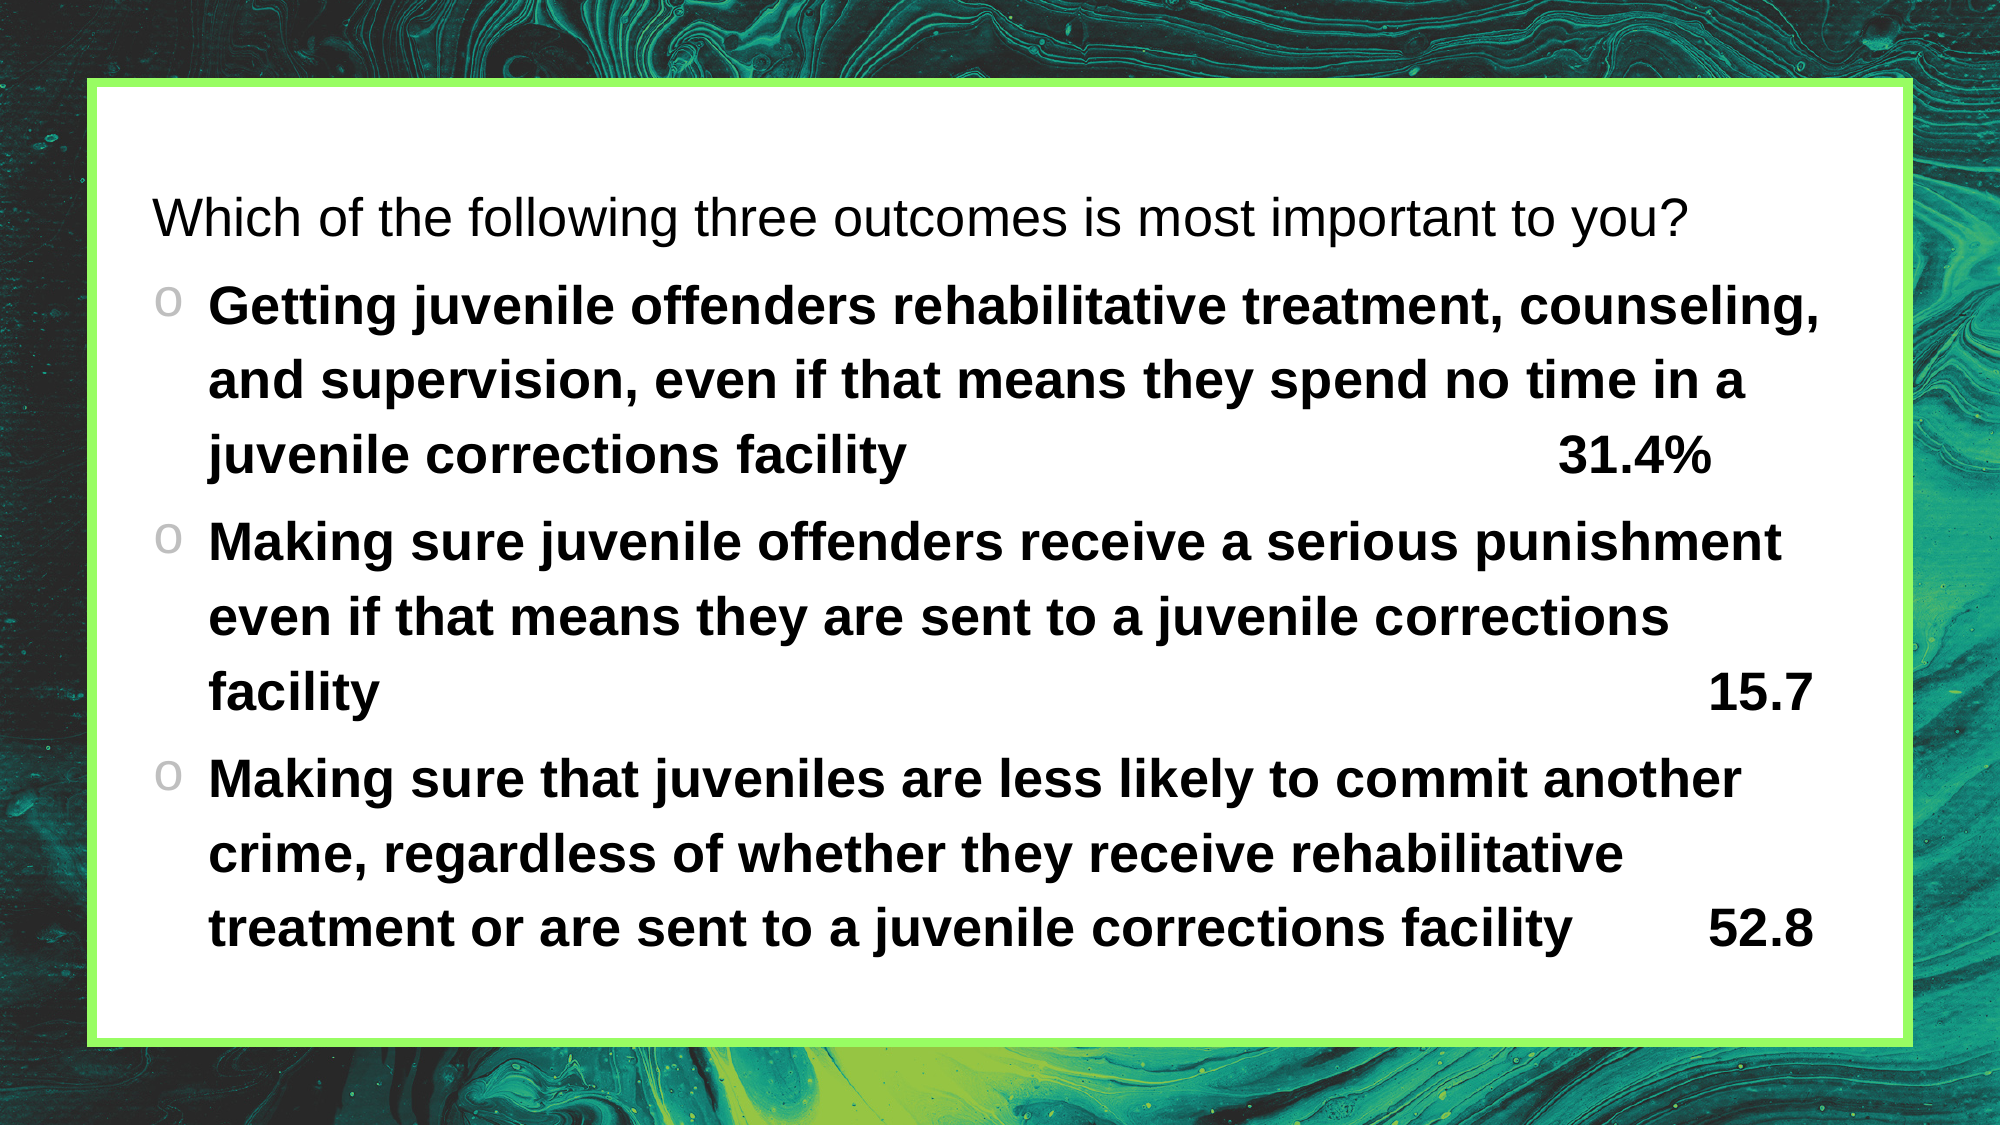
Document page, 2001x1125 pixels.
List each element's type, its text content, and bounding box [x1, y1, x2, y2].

list Which of the following three outcomes is most important to you? Getting juvenile offenders rehabilitative treatment, counseling, and supervision, even if that means they spend no time in a juvenile corrections facility 31.4% Making sure juvenile offenders receive a serious punishment even if that means they are sent to a juvenile corrections facility 15.7 Making sure that juveniles are less likely to commit another crime, regardless of whether they receive rehabilitative treatment or are sent to a juvenile corrections facility 52.8 [137, 165, 1863, 1014]
picture [0, 0, 2000, 1125]
